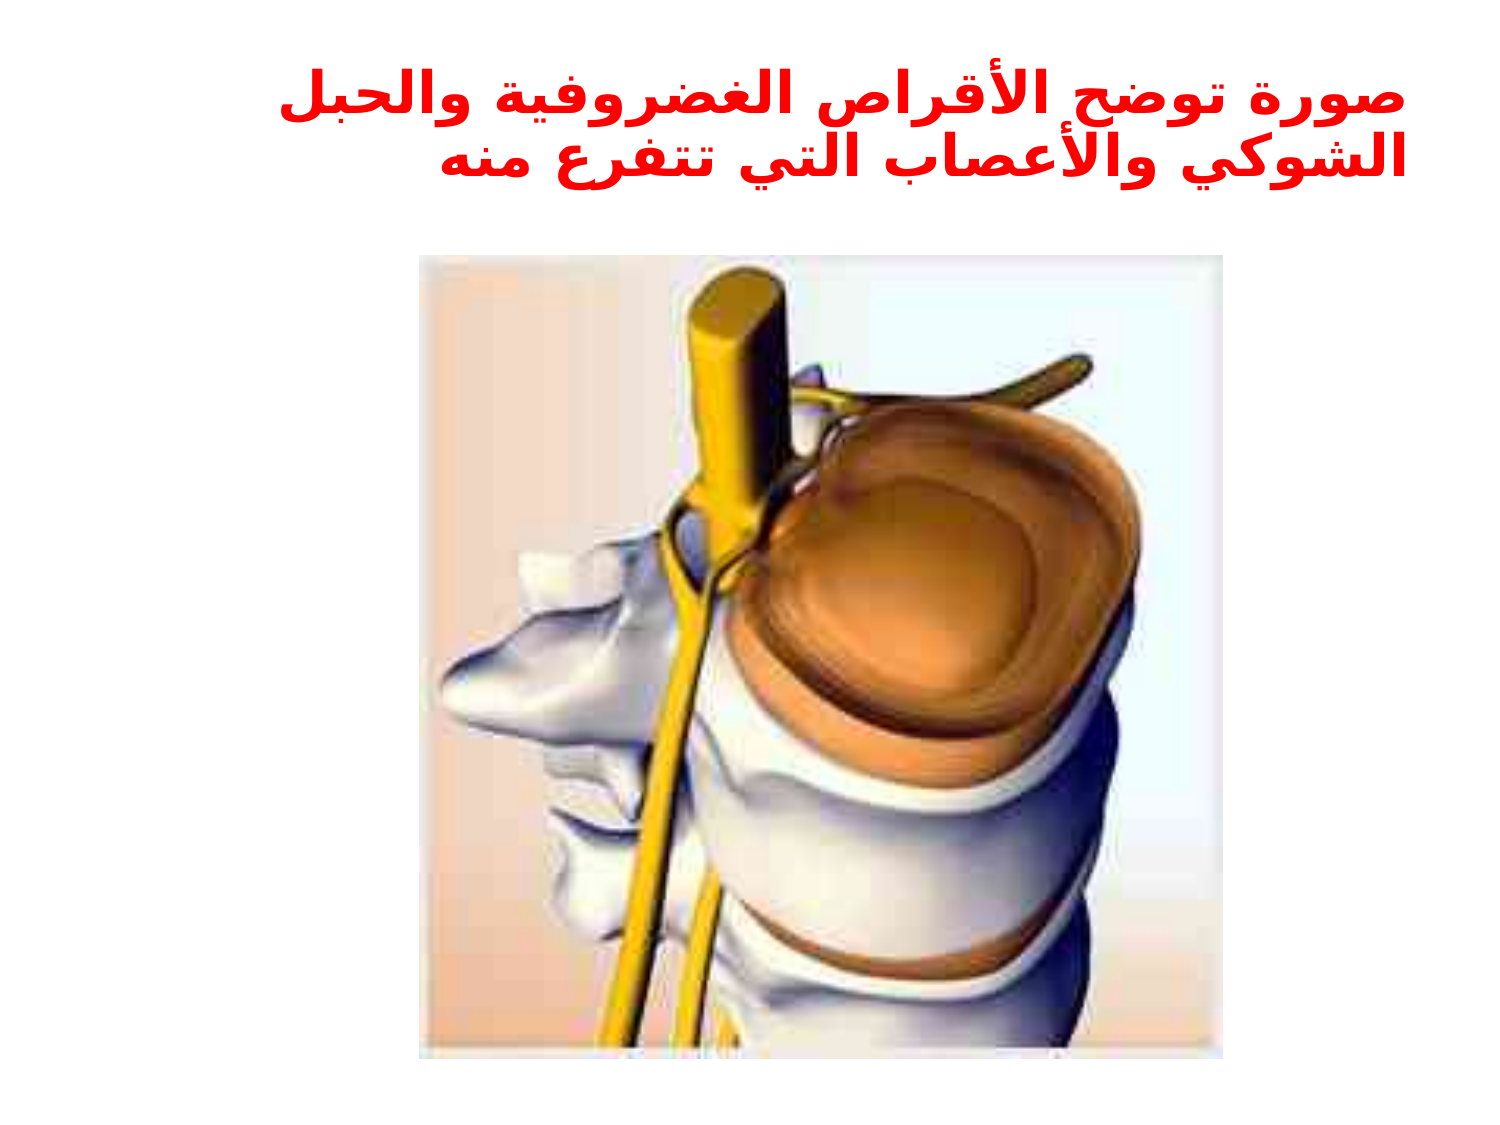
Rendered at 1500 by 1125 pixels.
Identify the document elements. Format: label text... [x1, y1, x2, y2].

title صورة توضح الأقراص الغضروفية والحبل الشوكي والأعصاب التي تتفرع منه [75, 45, 1425, 208]
picture [419, 255, 1223, 1059]
